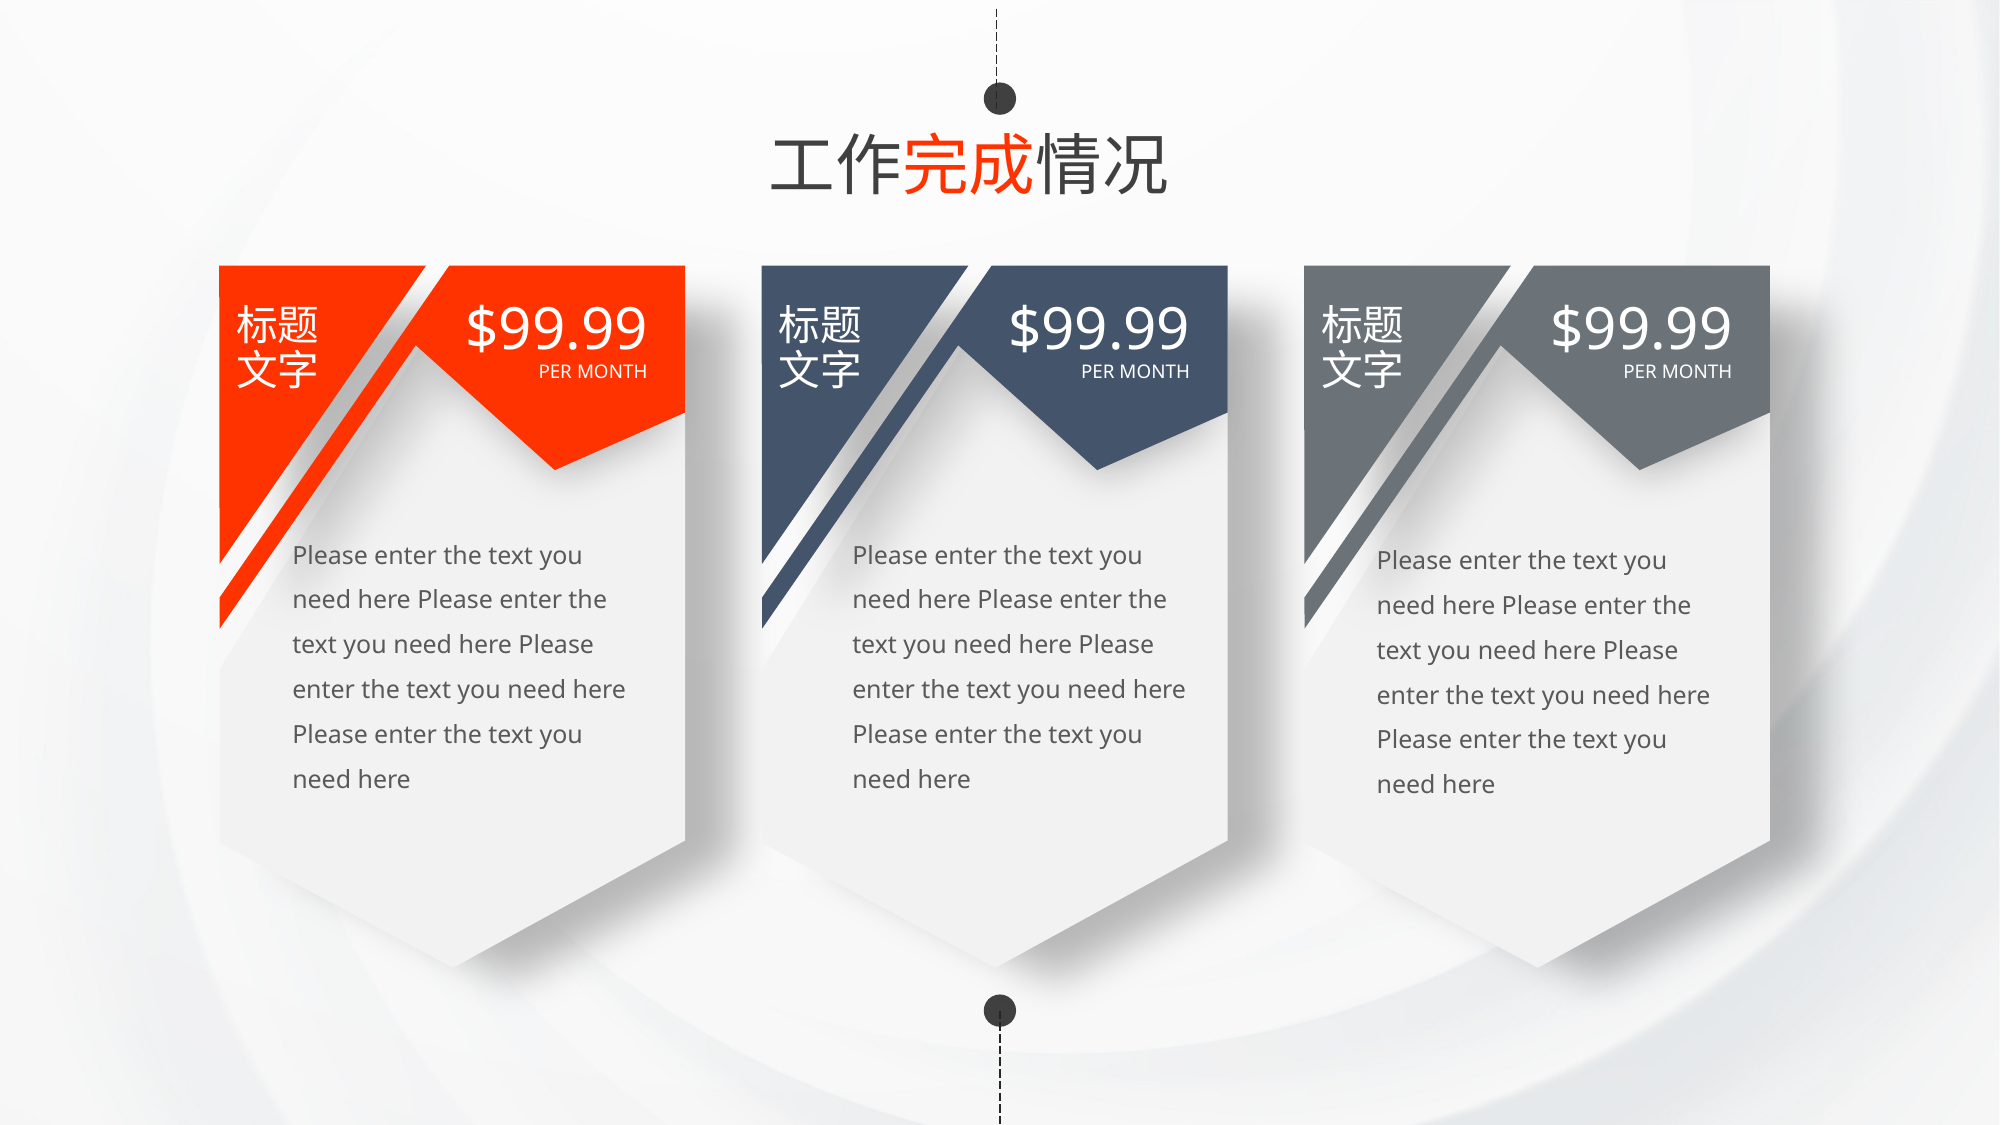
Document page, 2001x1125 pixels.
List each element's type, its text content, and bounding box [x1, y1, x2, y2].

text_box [1304, 265, 1770, 968]
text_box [219, 265, 686, 968]
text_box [761, 265, 1228, 968]
picture [0, 0, 2000, 1125]
text_box 工作完成情况 [753, 115, 1247, 211]
